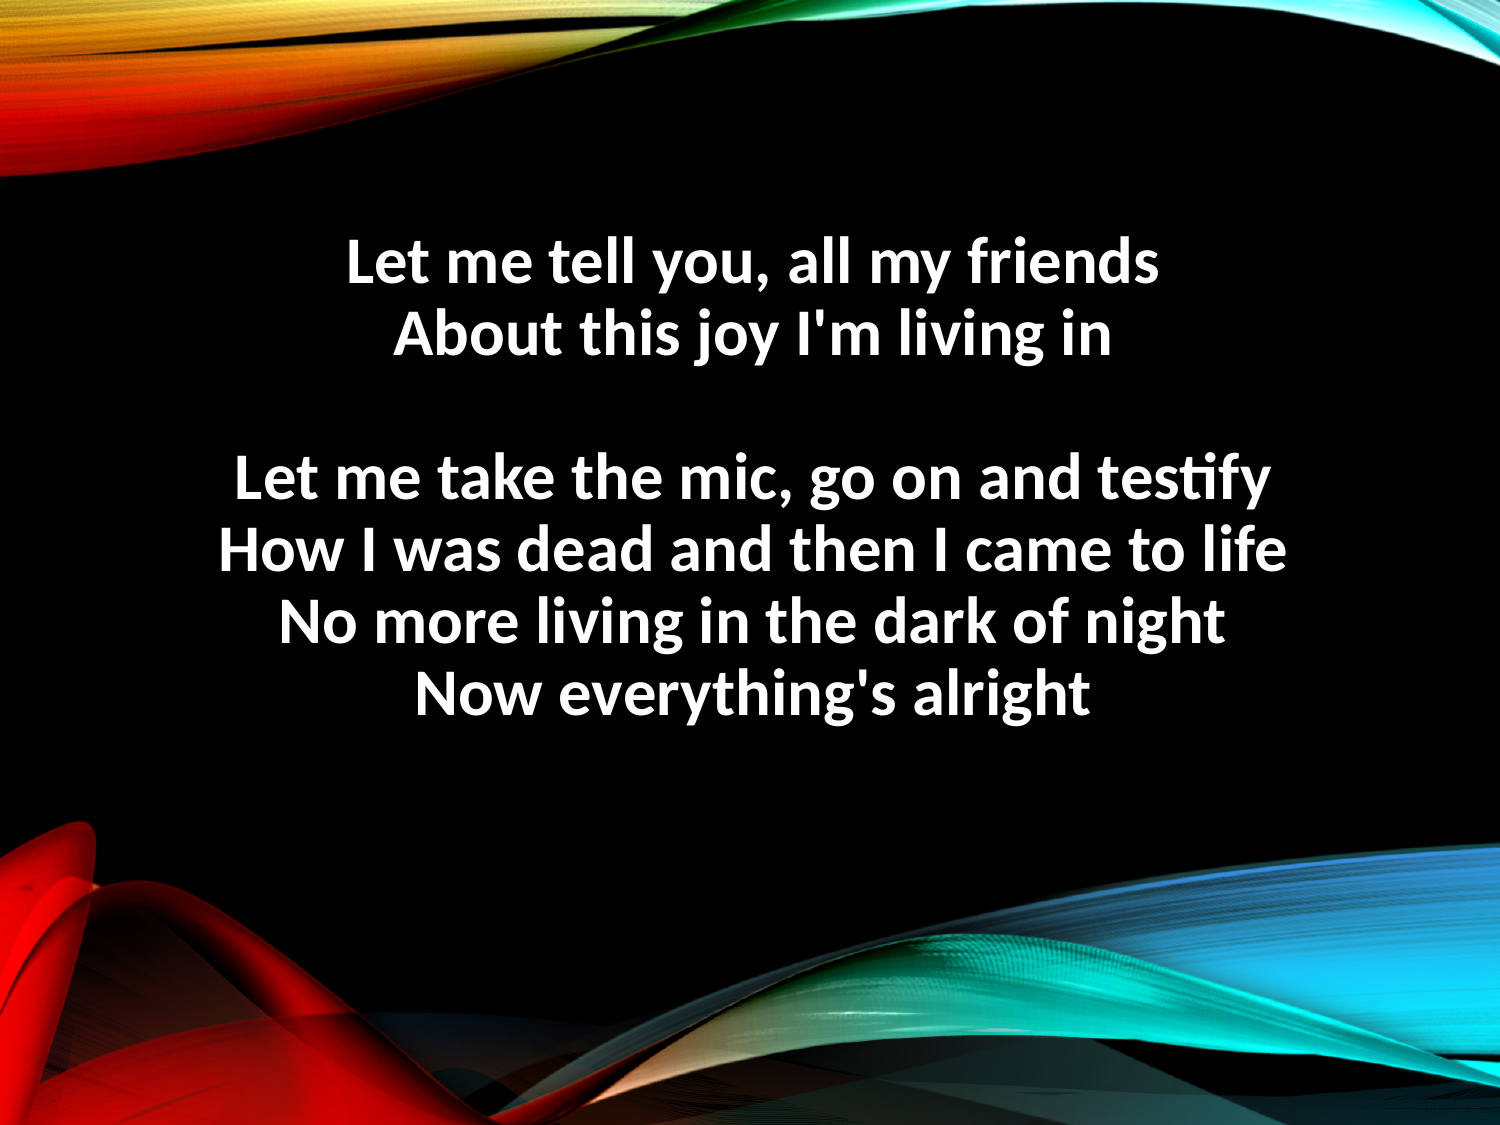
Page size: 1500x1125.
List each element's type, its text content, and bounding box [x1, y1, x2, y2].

picture [0, 0, 1500, 178]
subtitle Let me tell you, all my friends About this joy I'm living in Let me take the mic, go on and testify How I was dead and then I came to life No more living in the dark of night Now everything's alright [3, 24, 1500, 1125]
